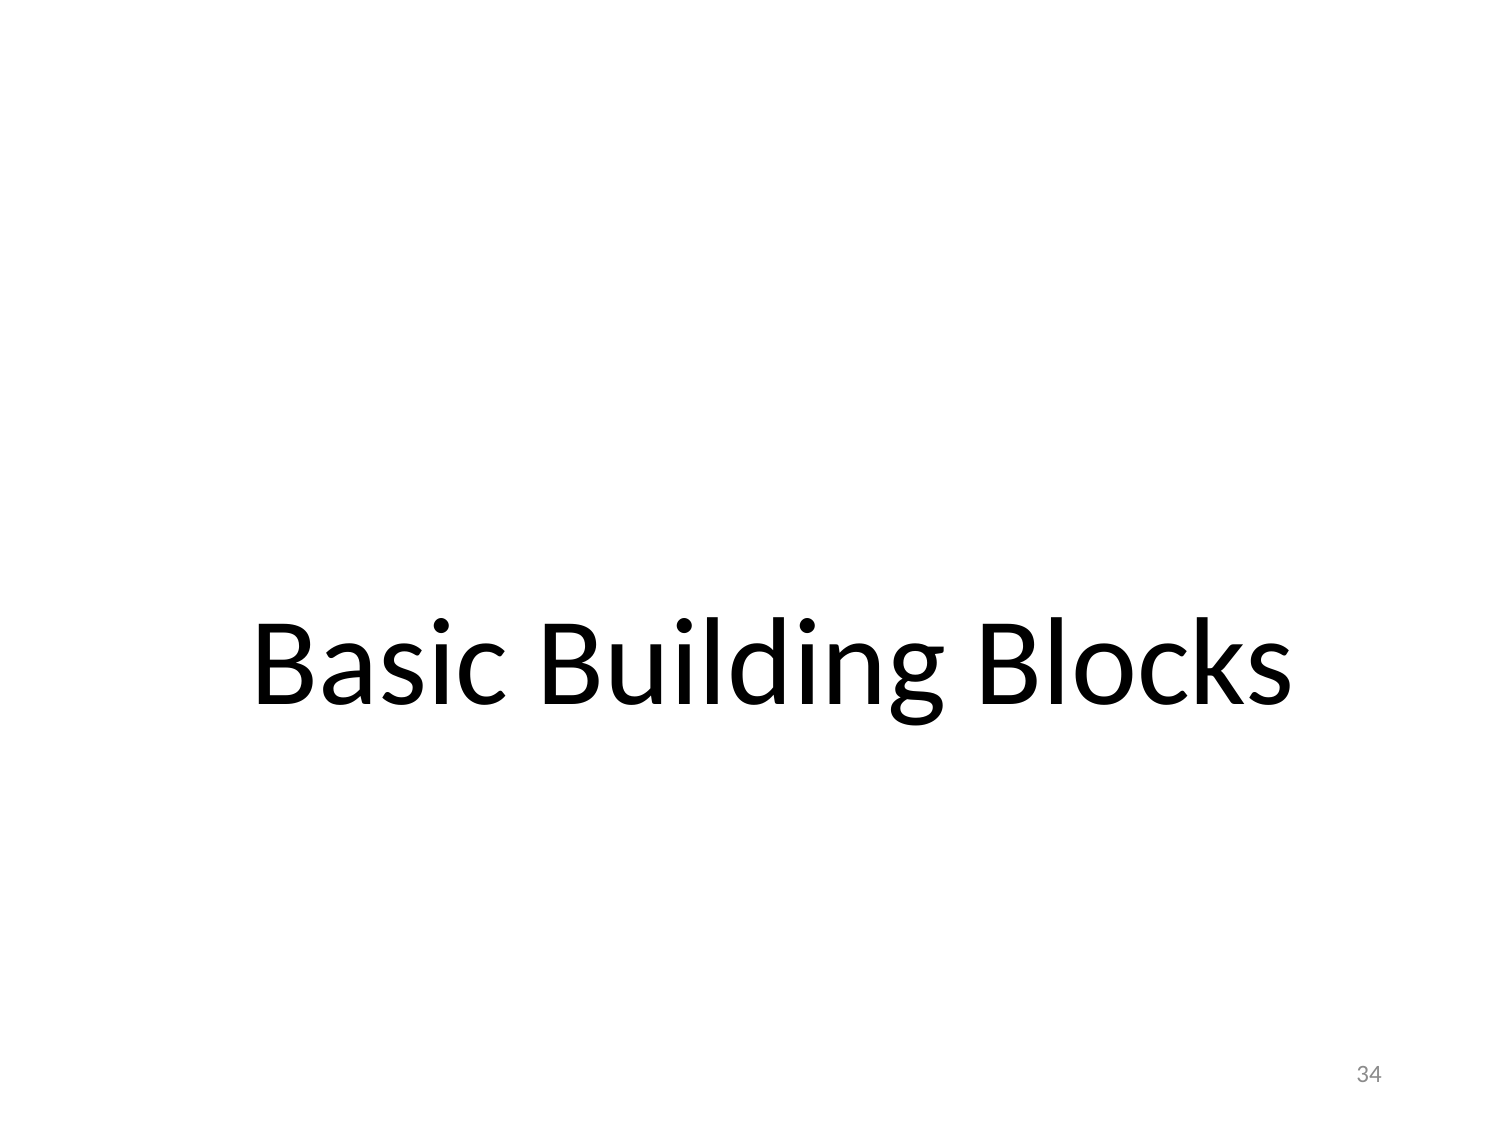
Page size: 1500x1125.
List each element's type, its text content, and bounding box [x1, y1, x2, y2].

slide_number 34 [1059, 1042, 1397, 1103]
title Basic Building Blocks [135, 515, 1411, 739]
